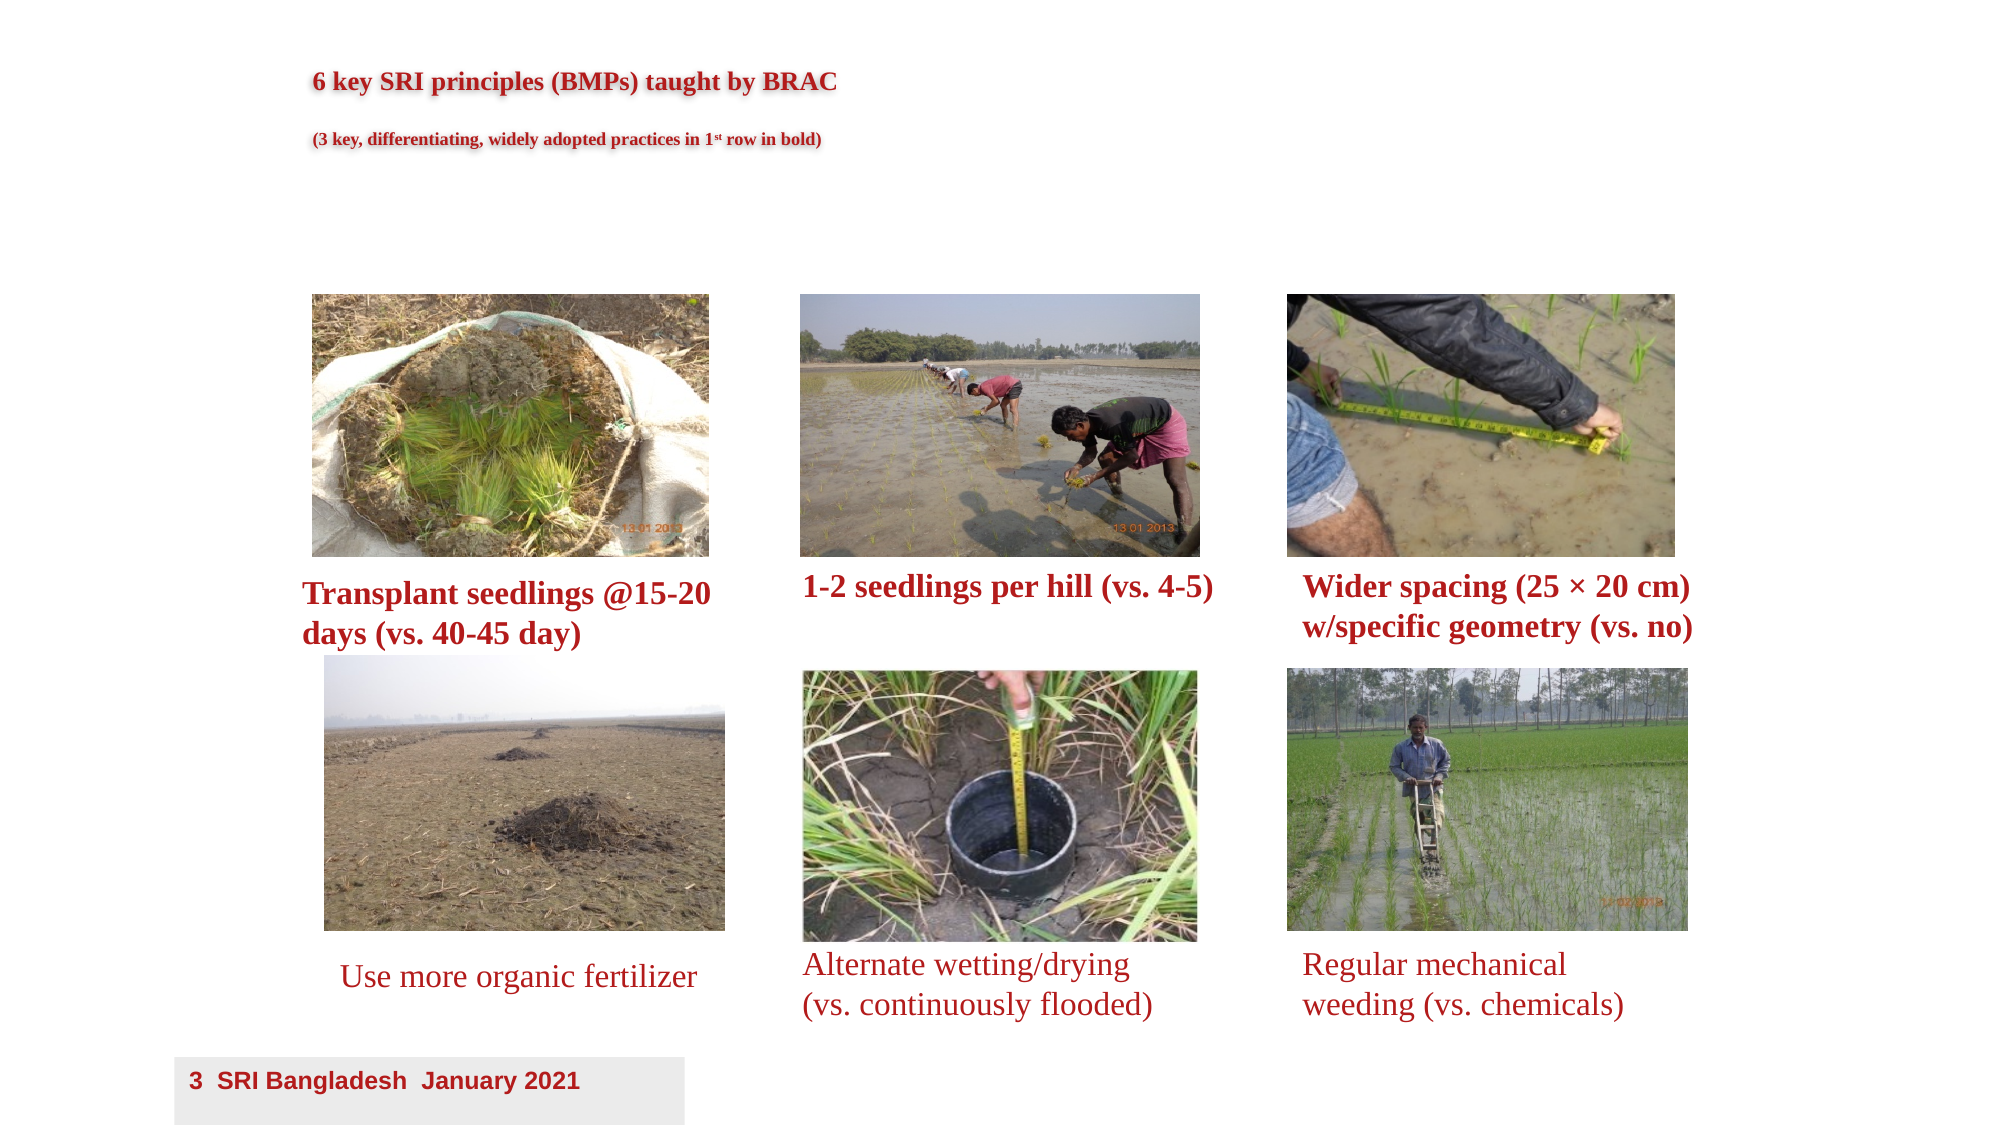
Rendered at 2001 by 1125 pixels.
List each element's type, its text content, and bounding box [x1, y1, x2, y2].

text_box Transplant seedlings @15-20 days (vs. 40-45 day) [287, 563, 738, 659]
text_box Wider spacing (25 × 20 cm) w/specific geometry (vs. no) [1287, 556, 1713, 652]
picture [799, 293, 1201, 557]
text_box Regular mechanical weeding (vs. chemicals) [1287, 936, 1688, 1030]
text_box Use more organic fertilizer [324, 947, 725, 1002]
picture [1287, 293, 1676, 557]
text_box Alternate wetting/drying (vs. continuously flooded) [787, 934, 1200, 1030]
picture [312, 293, 710, 557]
picture [799, 668, 1201, 944]
title 6 key SRI principles (BMPs) taught by BRAC (3 key, differentiating, widely adopted practices in 1st row in bold) [309, 60, 1801, 184]
text_box 1-2 seedlings per hill (vs. 4-5) [787, 556, 1237, 612]
picture [324, 655, 726, 932]
picture [1287, 668, 1688, 932]
